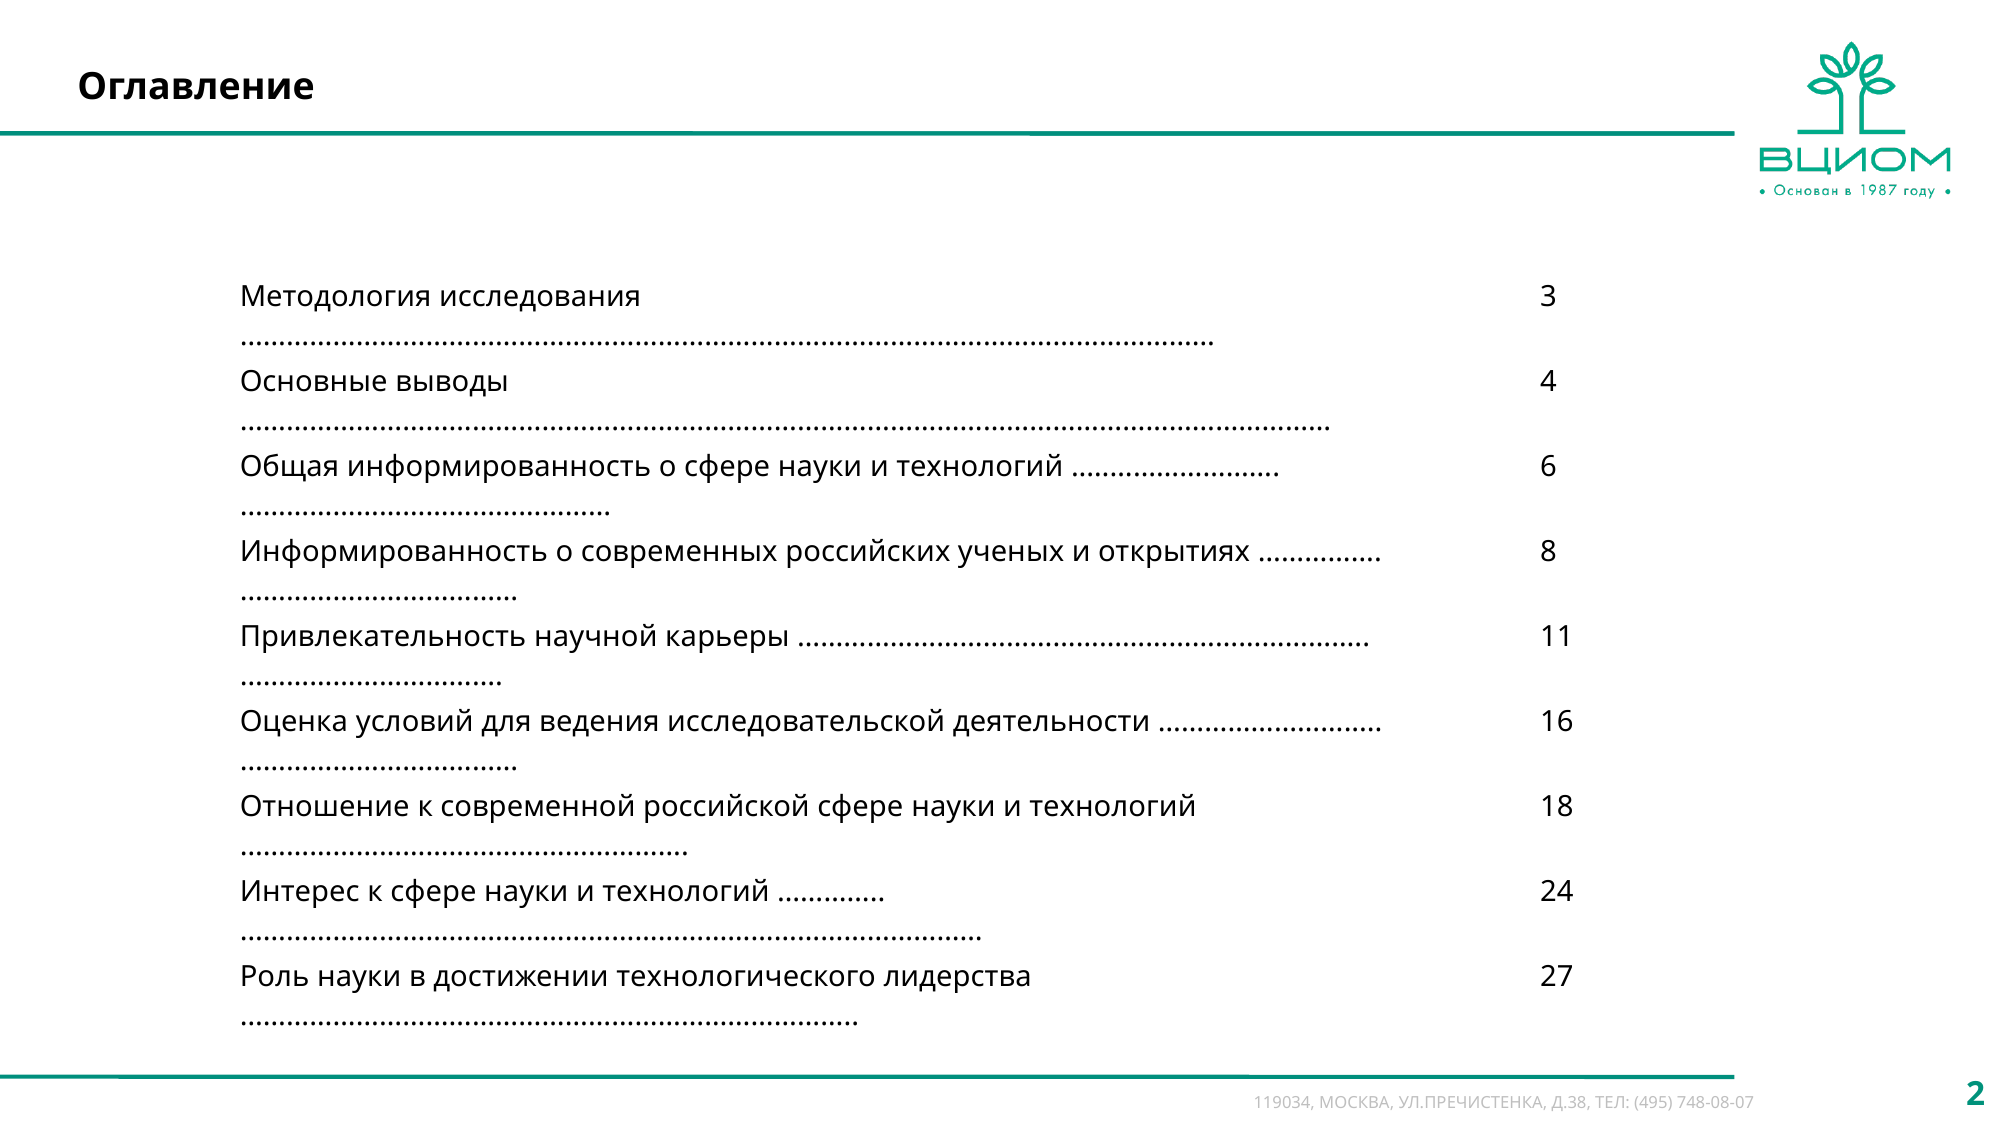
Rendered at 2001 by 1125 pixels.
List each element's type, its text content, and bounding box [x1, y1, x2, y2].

table_cell Оценка условий для ведения исследовательской деятельности …………………….....……………………………… [226, 693, 1524, 776]
table_cell Информированность о современных российских ученых и открытиях …………….……………………………… [226, 523, 1524, 606]
table_cell Отношение к современной российской сфере науки и технологий …………………………………………………. [226, 778, 1524, 861]
table_cell 27 [1526, 948, 1765, 1031]
picture [1746, 29, 1963, 208]
table_header 3 [1526, 268, 1765, 351]
table_cell 11 [1526, 608, 1765, 691]
table_cell Привлекательность научной карьеры ………………………………………………………………..……………………………. [226, 608, 1524, 691]
table_cell Основные выводы …………………………………………………………………………………………………………………………… [226, 353, 1524, 436]
table_cell Роль науки в достижении технологического лидерства …………………………………………………………………….. [226, 948, 1524, 1031]
table_cell 18 [1526, 778, 1765, 861]
table_cell 6 [1526, 438, 1765, 521]
table_cell Общая информированность о сфере науки и технологий ..…………………….………………………………………… [226, 438, 1524, 521]
table_header Методология исследования ……………………………………………………………………………………………………………… [226, 268, 1524, 351]
table_cell 8 [1526, 523, 1765, 606]
table_cell Интерес к сфере науки и технологий …………..…………………………………………………………………………………… [226, 863, 1524, 946]
text_box Оглавление [62, 54, 1766, 115]
table_cell 4 [1526, 353, 1765, 436]
table_cell 16 [1526, 693, 1765, 776]
table_cell 24 [1526, 863, 1765, 946]
